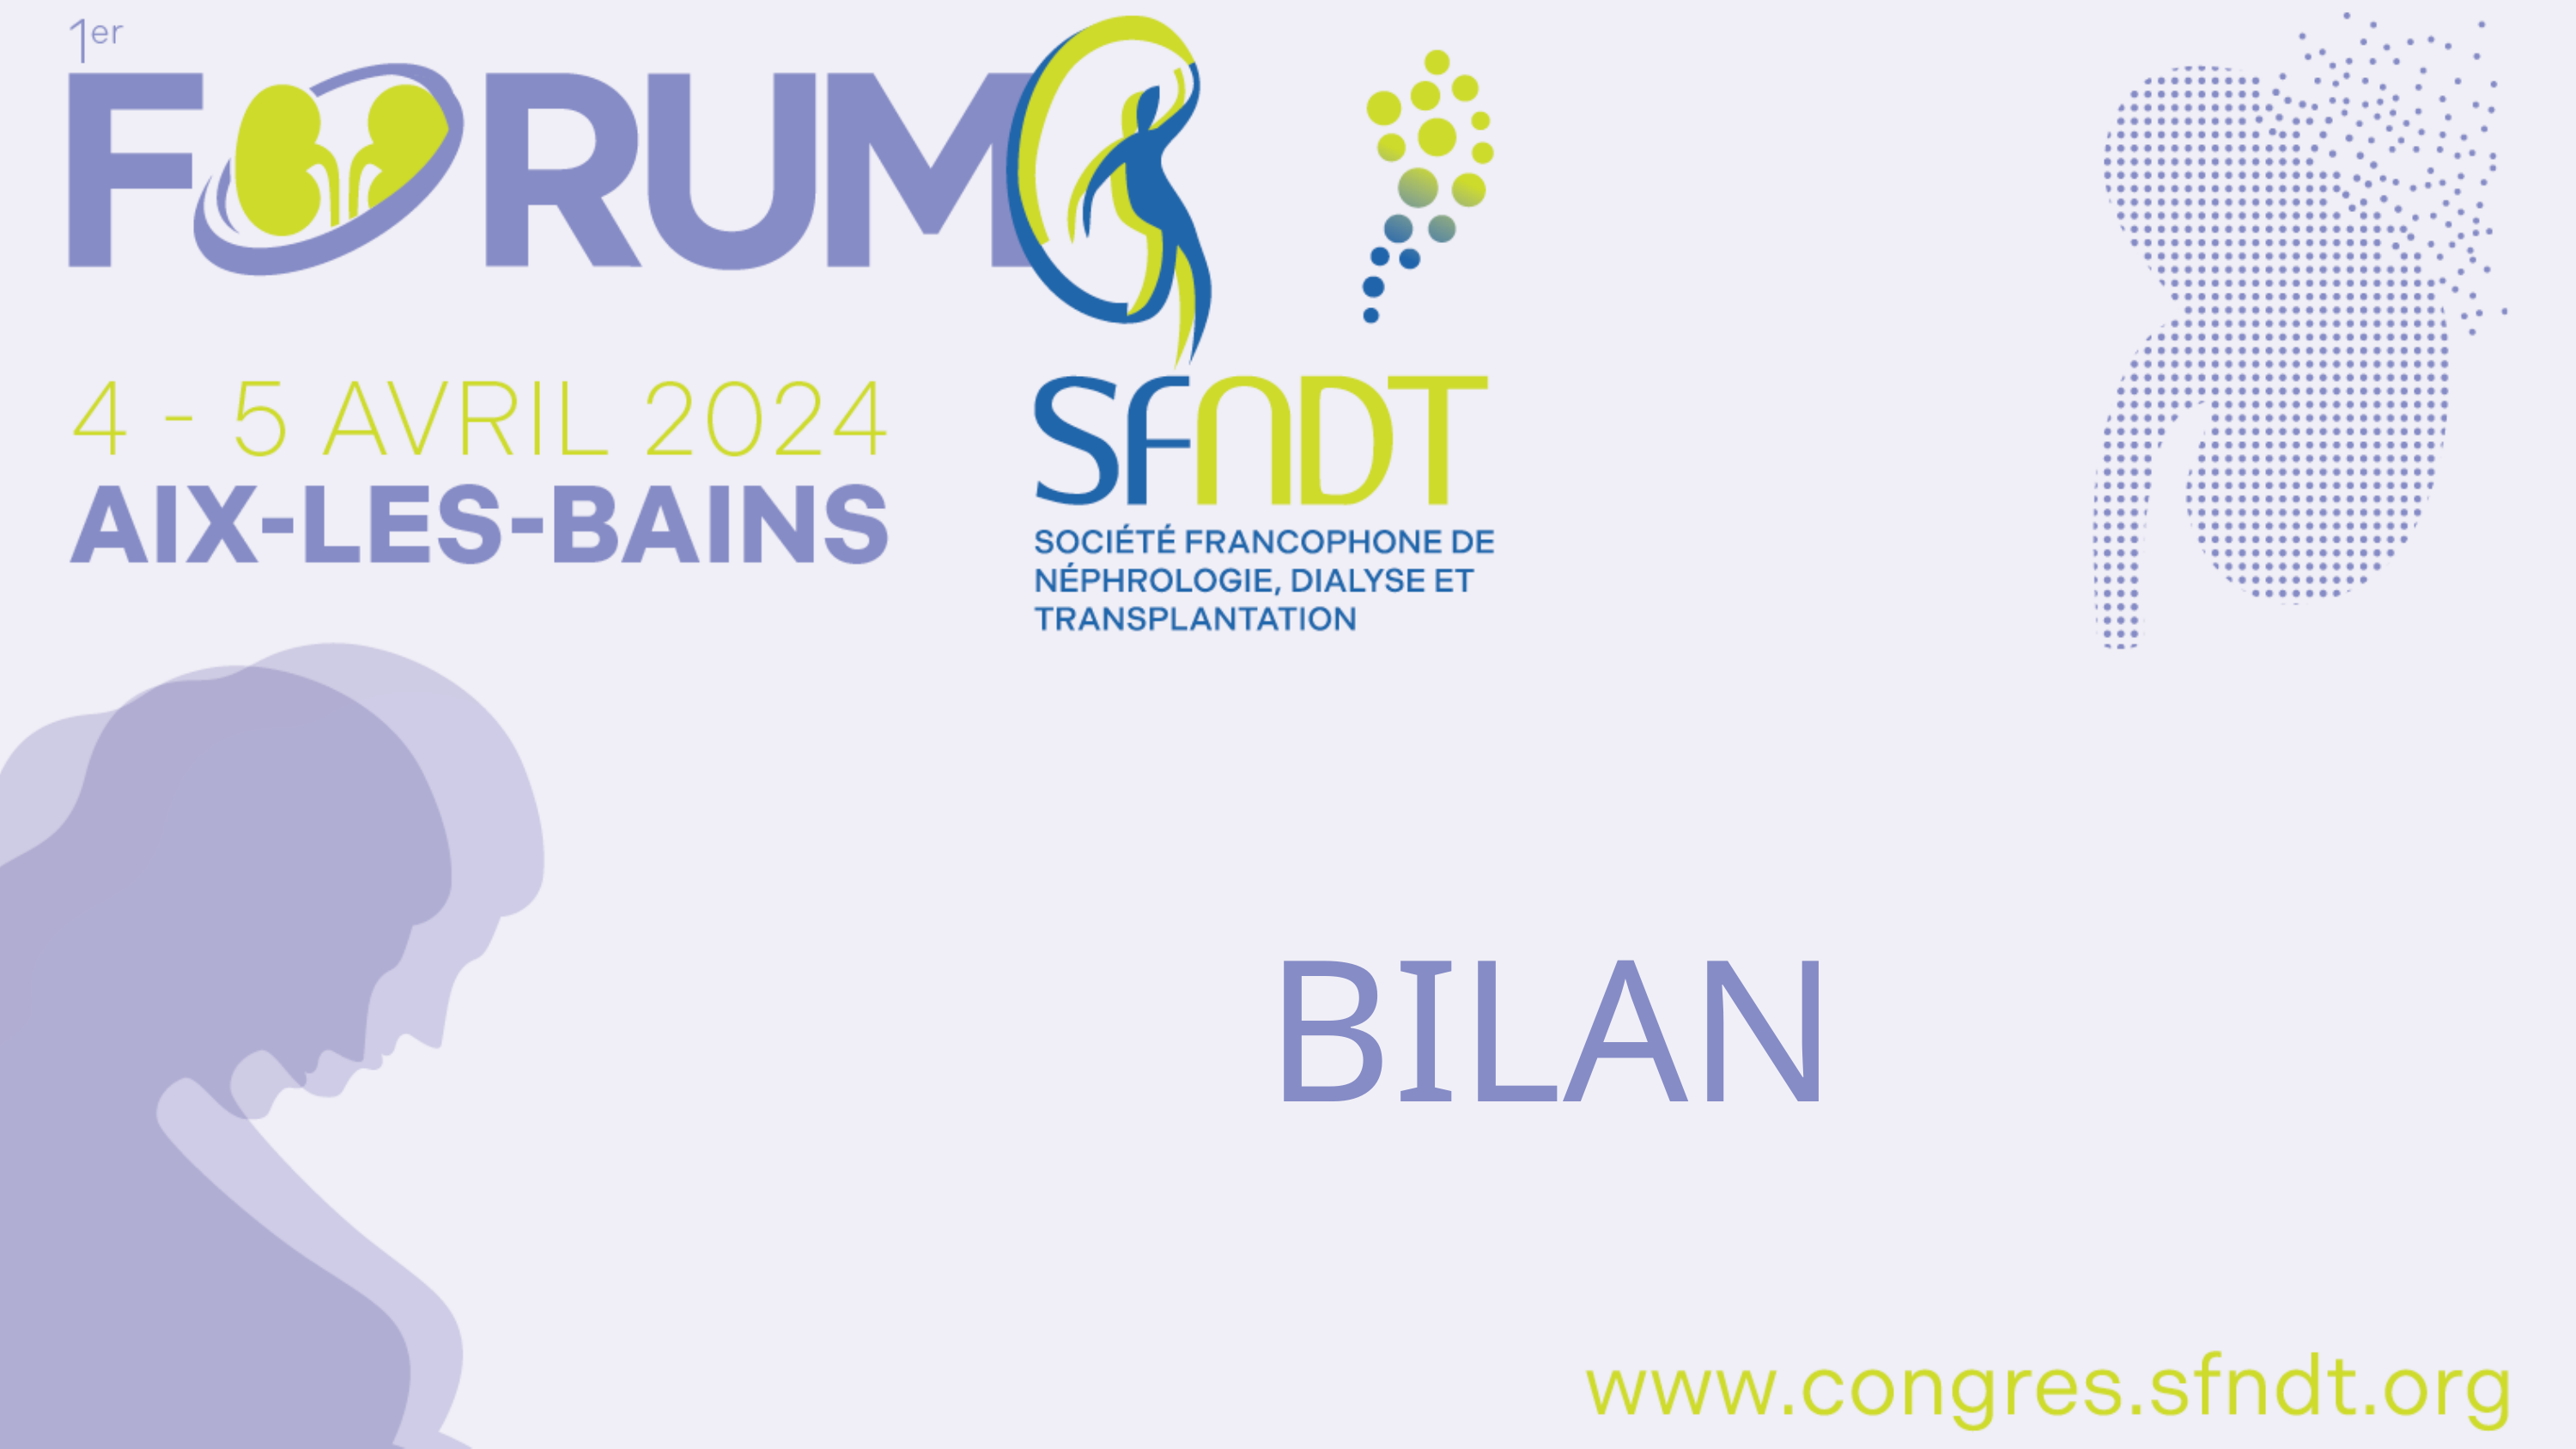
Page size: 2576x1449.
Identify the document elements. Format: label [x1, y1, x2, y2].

text_box [0, 0, 2576, 1449]
text_box [641, 705, 2515, 1331]
